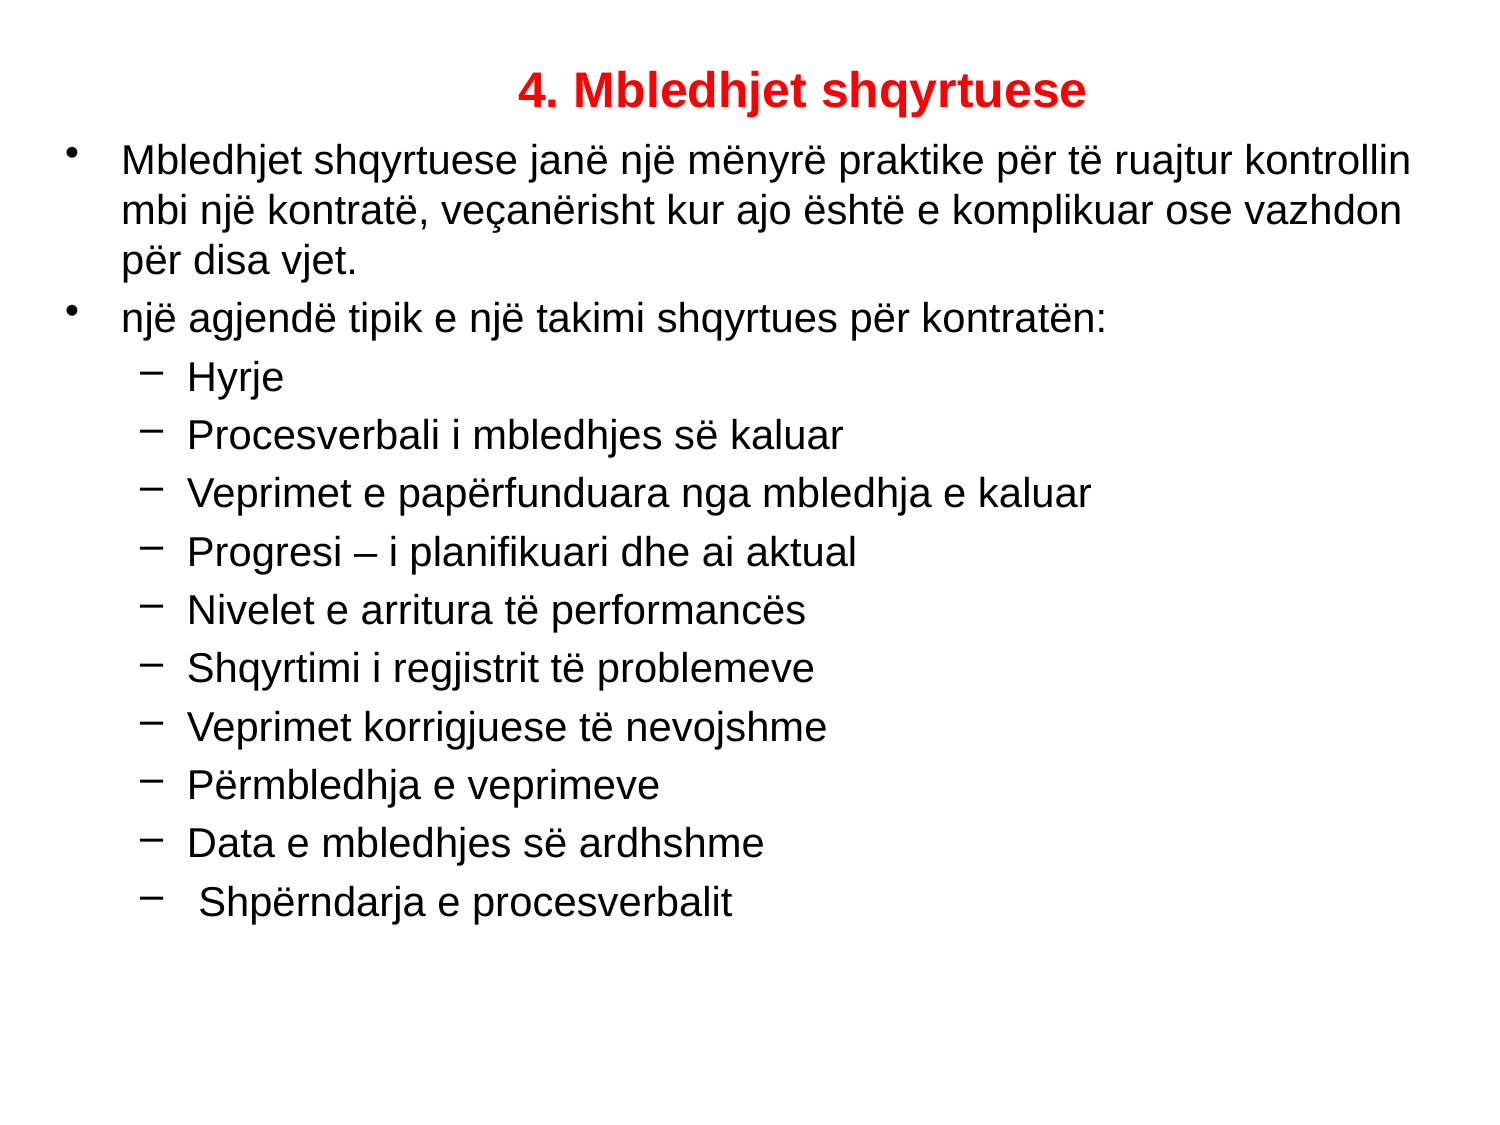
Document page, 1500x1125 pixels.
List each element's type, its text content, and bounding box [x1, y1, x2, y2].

list Mbledhjet shqyrtuese janë një mënyrë praktike për të ruajtur kontrollin mbi një kontratë, veçanërisht kur ajo është e komplikuar ose vazhdon për disa vjet. një agjendë tipik e një takimi shqyrtues për kontratën: Hyrje Procesverbali i mbledhjes së kaluar Veprimet e papërfunduara nga mbledhja e kaluar Progresi – i planifikuari dhe ai aktual Nivelet e arritura të performancës Shqyrtimi i regjistrit të problemeve Veprimet korrigjuese të nevojshme Përmbledhja e veprimeve Data e mbledhjes së ardhshme Shpërndarja e procesverbalit [50, 125, 1458, 1013]
title 4. Mbledhjet shqyrtuese [171, 50, 1436, 125]
